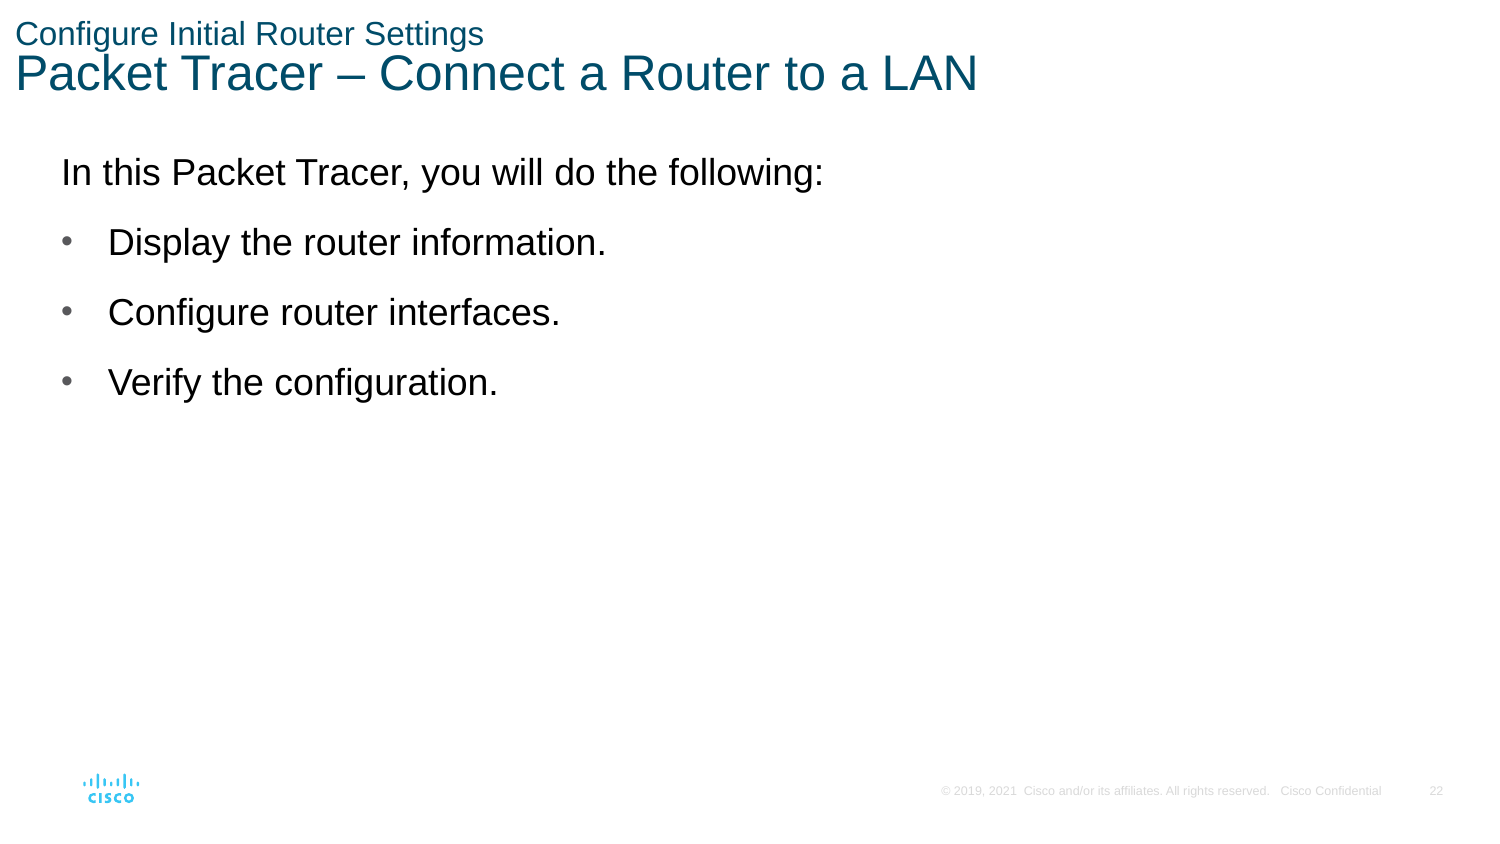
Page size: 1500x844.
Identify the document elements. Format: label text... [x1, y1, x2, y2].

title Configure Initial Router Settings Packet Tracer – Connect a Router to a LAN [0, 0, 1369, 121]
list In this Packet Tracer, you will do the following: Display the router information. Configure router interfaces. Verify the configuration. [46, 140, 1329, 547]
